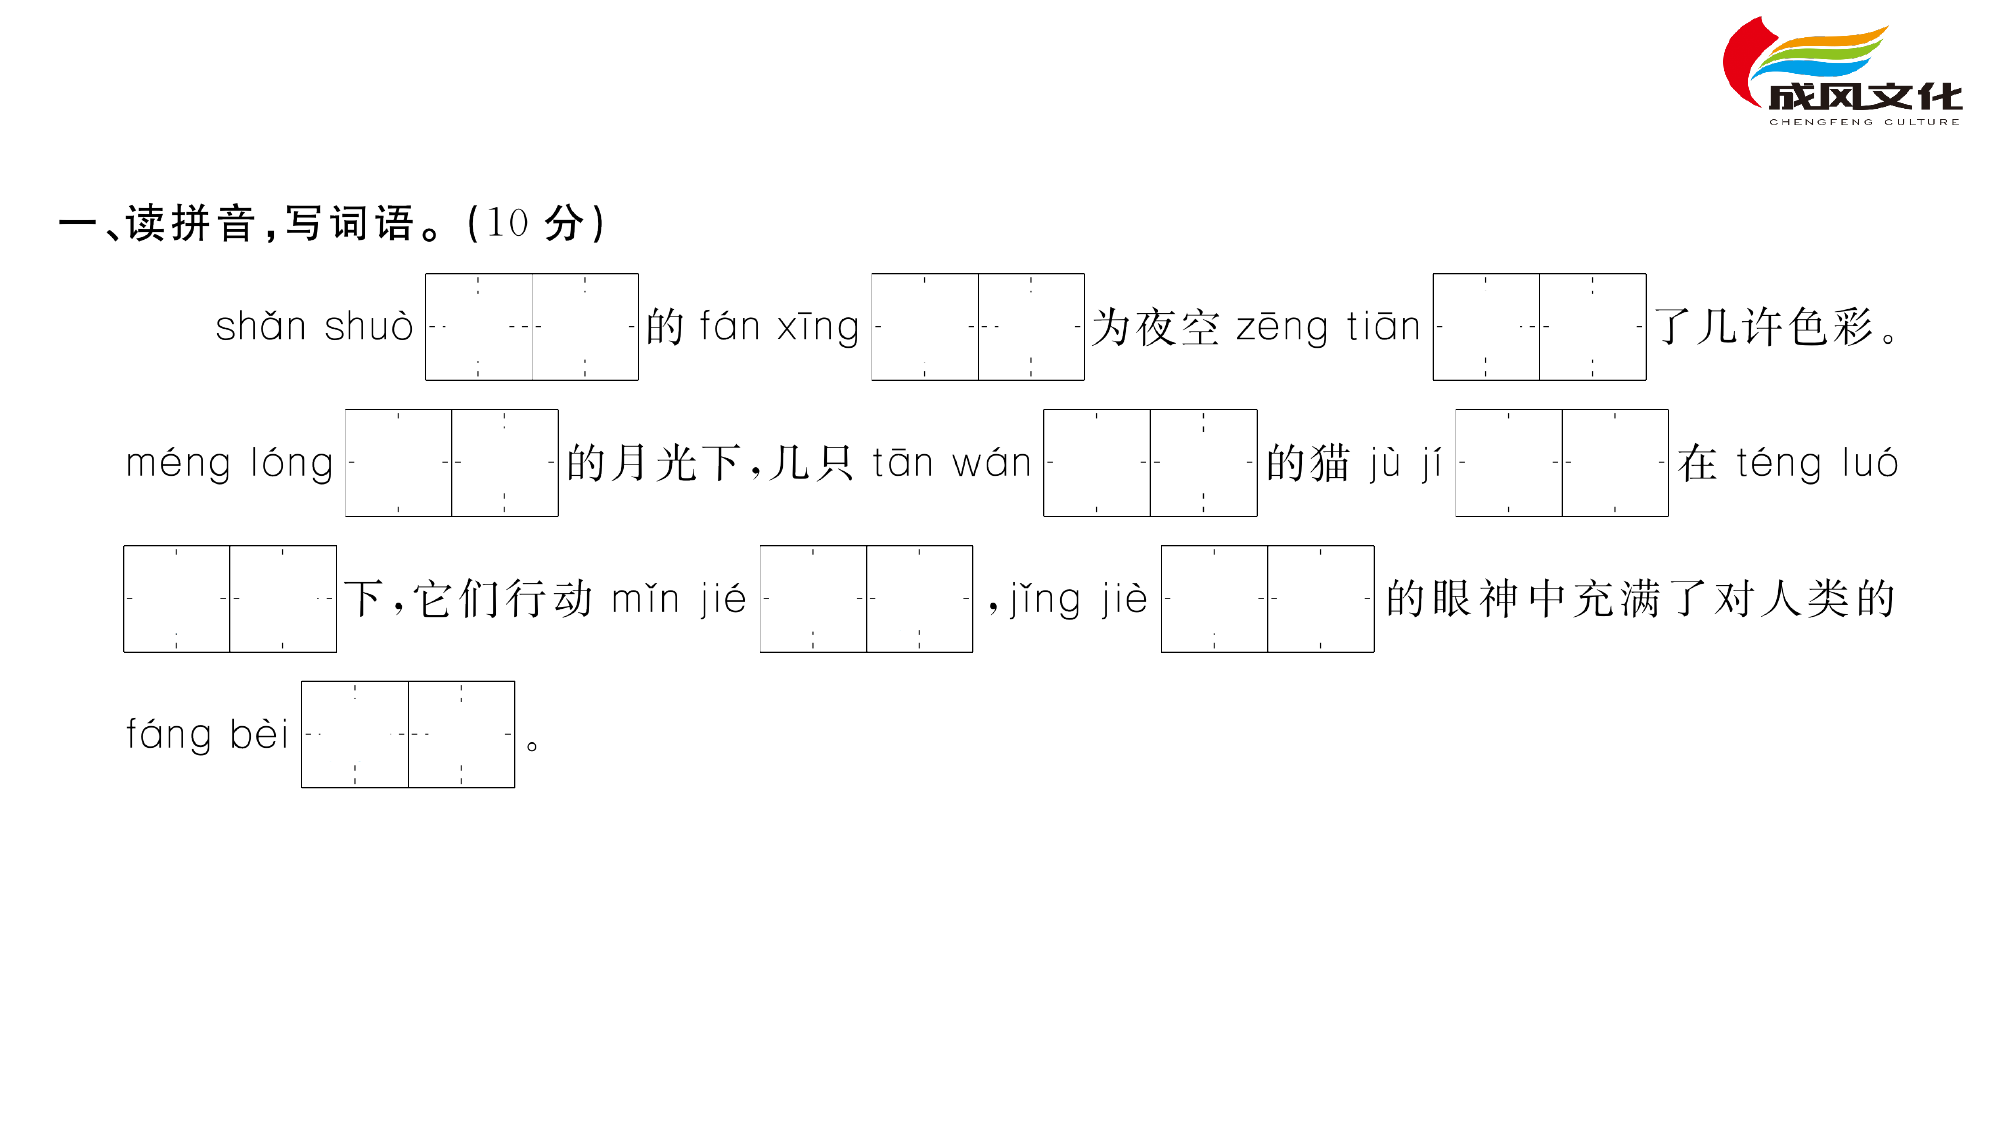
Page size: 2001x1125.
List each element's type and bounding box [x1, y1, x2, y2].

picture [1708, 0, 1986, 136]
picture [54, 184, 1945, 803]
